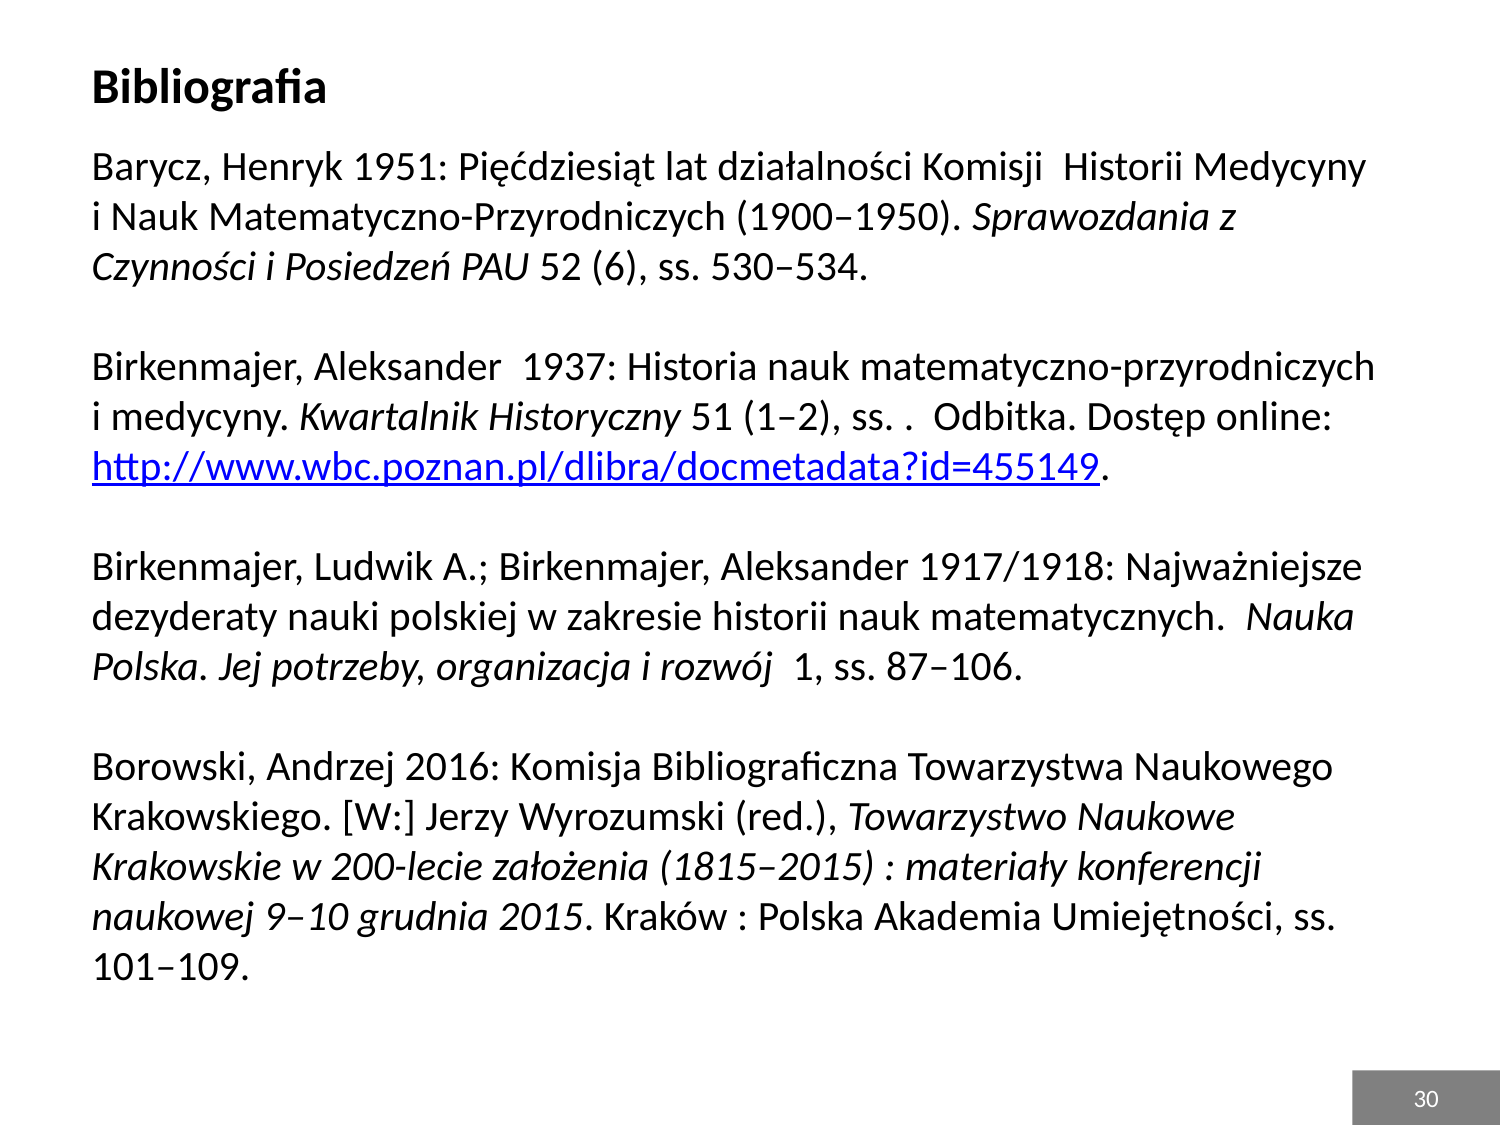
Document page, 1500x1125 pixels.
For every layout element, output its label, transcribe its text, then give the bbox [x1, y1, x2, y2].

text_box 30 [1352, 1070, 1500, 1125]
title Bibliografia Barycz, Henryk 1951: Pięćdziesiąt lat działalności Komisji Historii Medycyny i Nauk Matematyczno-Przyrodniczych (1900–1950). Sprawozdania z Czynności i Posiedzeń PAU 52 (6), ss. 530–534. Birkenmajer, Aleksander 1937: Historia nauk matematyczno-przyrodniczych i medycyny. Kwartalnik Historyczny 51 (1–2), ss. . Odbitka. Dostęp online: http://www.wbc.poznan.pl/dlibra/docmetadata?id=455149. Birkenmajer, Ludwik A.; Birkenmajer, Aleksander 1917/1918: Najważniejsze dezyderaty nauki polskiej w zakresie historii nauk matematycznych. Nauka Polska. Jej potrzeby, organizacja i rozwój 1, ss. 87–106. Borowski, Andrzej 2016: Komisja Bibliograficzna Towarzystwa Naukowego Krakowskiego. [W:] Jerzy Wyrozumski (red.), Towarzystwo Naukowe Krakowskie w 200-lecie założenia (1815–2015) : materiały konferencji naukowej 9–10 grudnia 2015. Kraków : Polska Akademia Umiejętności, ss. 101–109. [76, 19, 1424, 1024]
